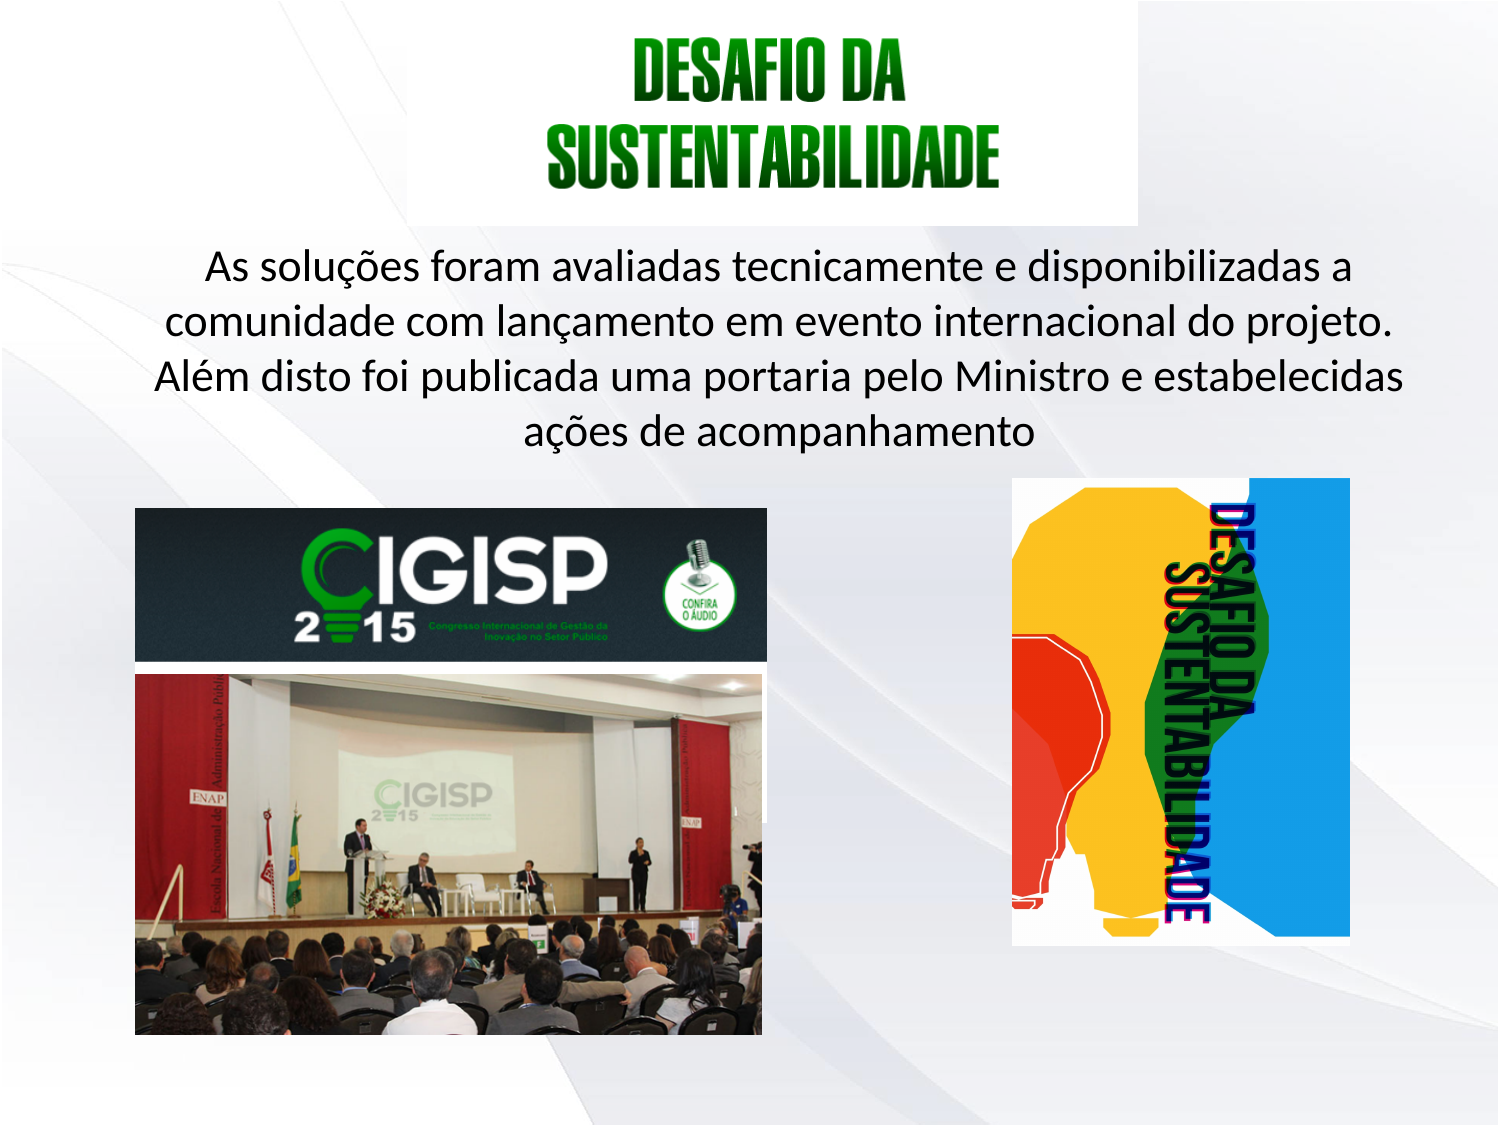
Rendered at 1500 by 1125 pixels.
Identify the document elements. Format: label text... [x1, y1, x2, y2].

text_box 15-17/04/2015 [147, 479, 811, 970]
picture [2, 0, 1498, 1125]
subtitle As soluções foram avaliadas tecnicamente e disponibilizadas a comunidade com lançamento em evento internacional do projeto. Além disto foi publicada uma portaria pelo Ministro e estabelecidas ações de acompanhamento [112, 227, 1447, 539]
text_box Coletânea de Soluções www.mec.gov.br/premioideia [853, 456, 1500, 946]
